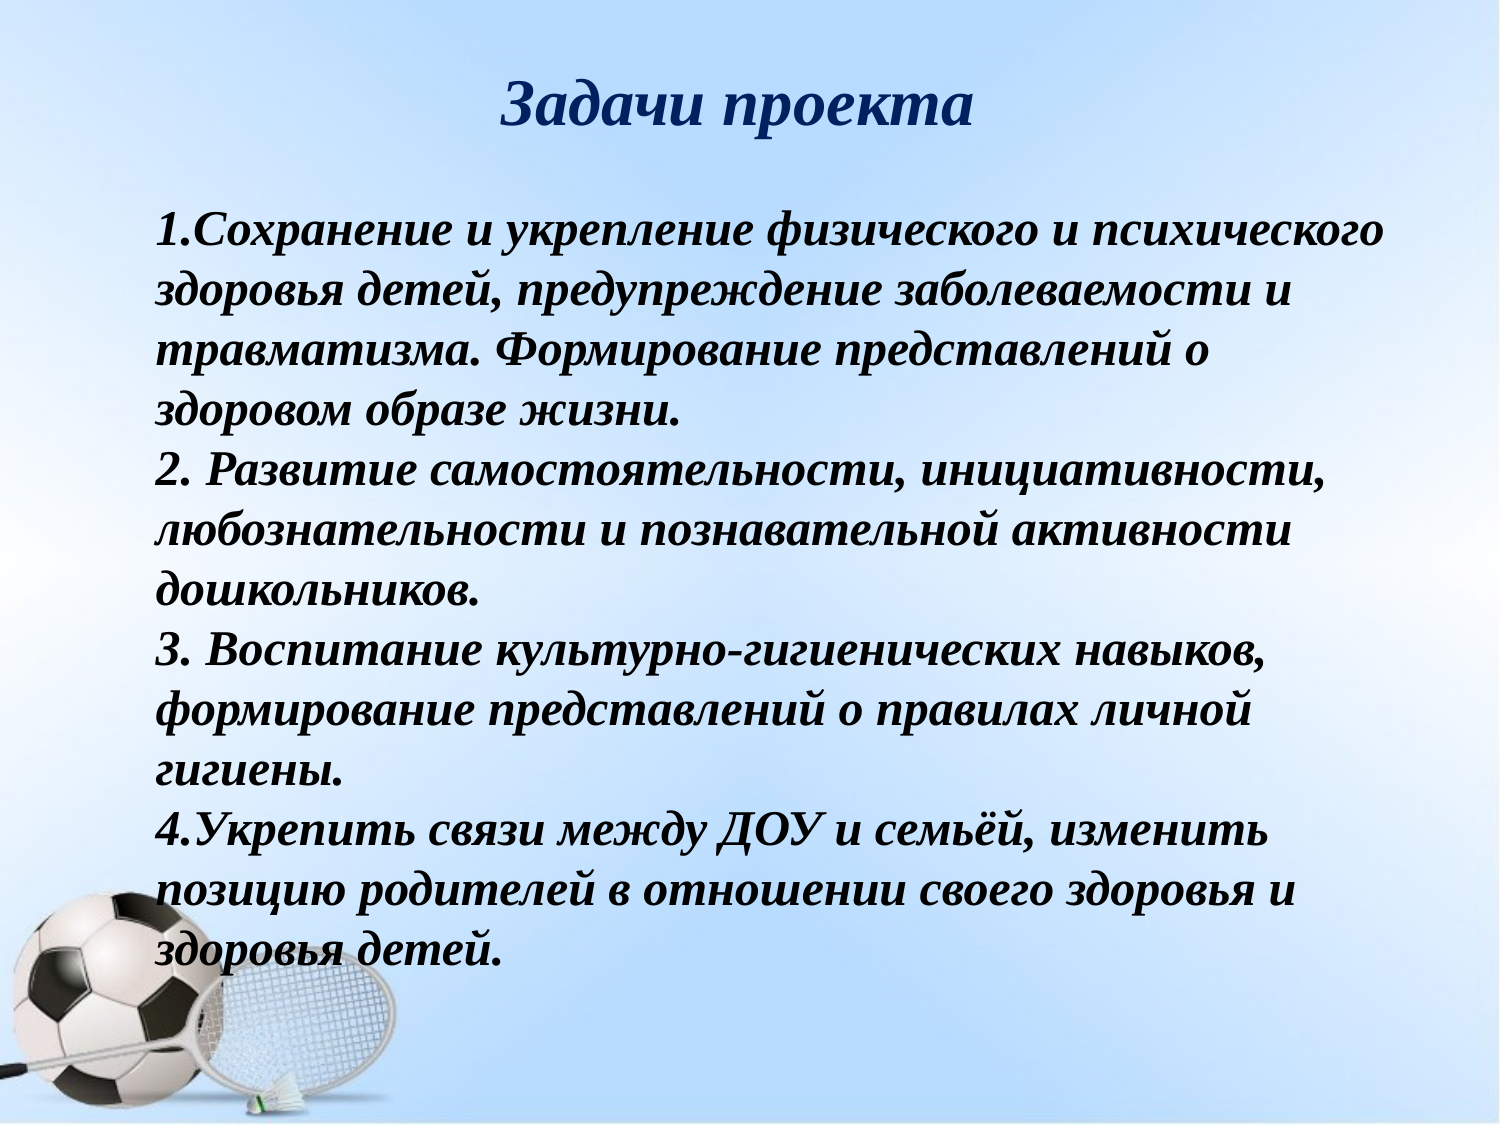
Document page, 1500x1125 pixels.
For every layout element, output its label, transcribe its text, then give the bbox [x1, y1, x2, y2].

title Задачи проекта [58, 45, 1418, 233]
picture [0, 0, 1500, 1125]
list 1.Сохранение и укрепление физического и психического здоровья детей, предупреждение заболеваемости и травматизма. Формирование представлений о здоровом образе жизни. 2. Развитие самостоятельности, инициативности, любознательности и познавательной активности дошкольников. 3. Воспитание культурно-гигиенических навыков, формирование представлений о правилах личной гигиены. 4.Укрепить связи между ДОУ и семьёй, изменить позицию родителей в отношении своего здоровья и здоровья детей. [140, 187, 1407, 1005]
